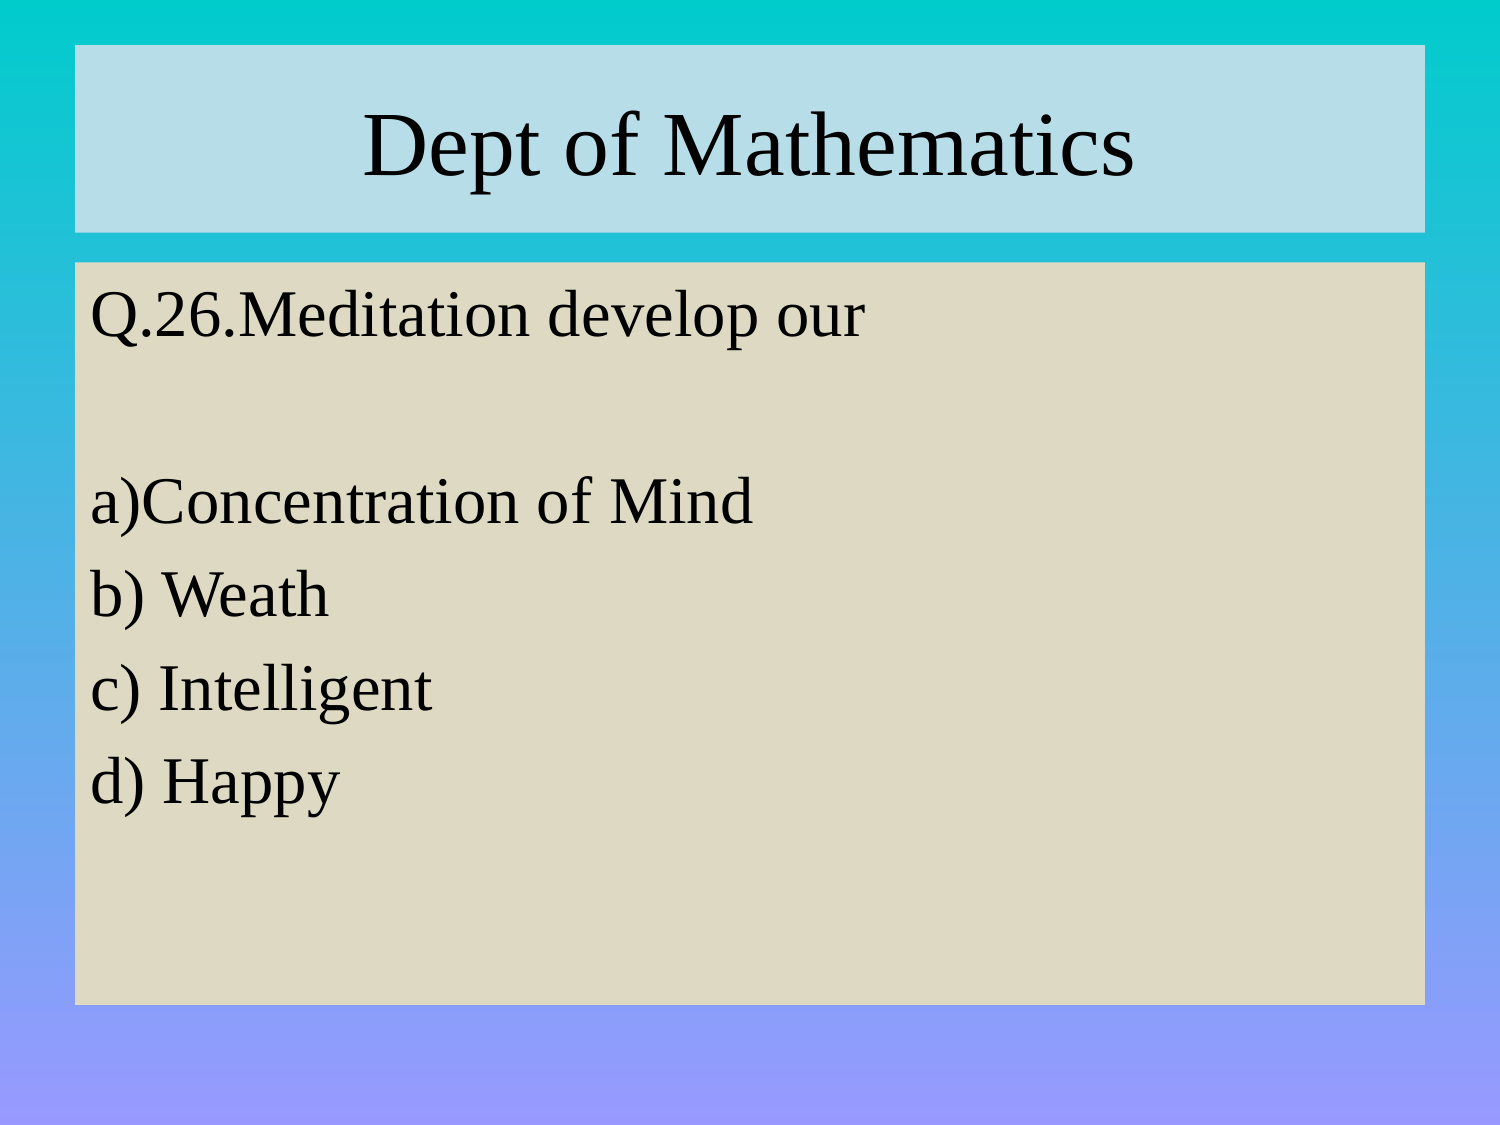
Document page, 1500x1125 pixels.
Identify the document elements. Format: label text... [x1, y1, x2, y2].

title Dept of Mathematics [75, 45, 1425, 233]
list Q.26.Meditation develop our a)Concentration of Mind b) Weath c) Intelligent d) Happy [75, 262, 1425, 1005]
